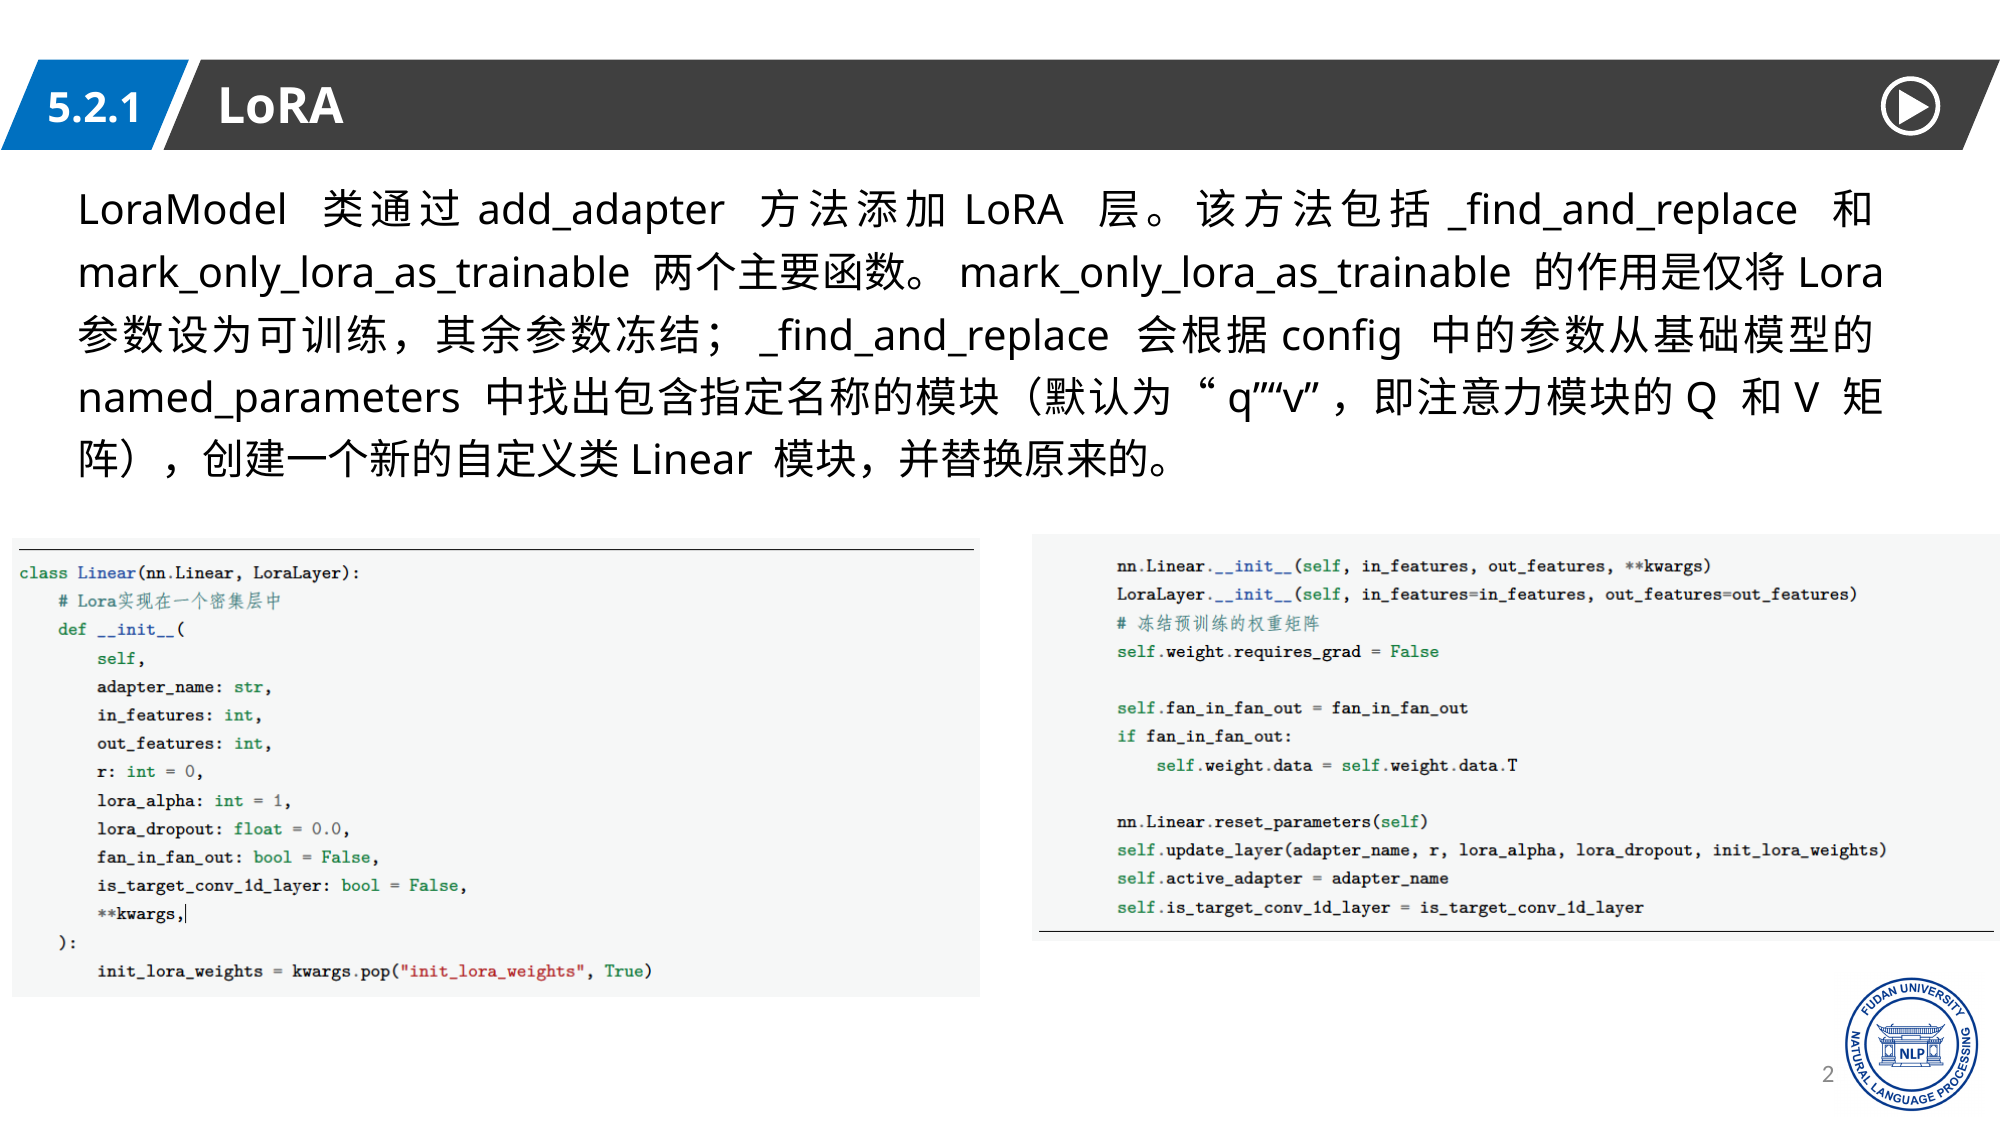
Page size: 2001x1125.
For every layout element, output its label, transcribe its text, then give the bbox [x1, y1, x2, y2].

text_box [1, 89, 157, 150]
text_box LoRA [202, 66, 359, 142]
picture [11, 534, 981, 997]
text_box [163, 59, 2000, 150]
picture [1834, 972, 1985, 1117]
text_box 5.2.1 [26, 73, 164, 138]
text_box [32, 59, 189, 120]
slide_number 20 [1412, 1042, 1863, 1103]
picture [1031, 534, 2000, 942]
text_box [1883, 78, 1939, 134]
text_box LoraModel 类通过add_adapter 方法添加LoRA 层。该方法包括_find_and_replace 和mark_only_lora_as_trainable 两个主要函数。mark_only_lora_as_trainable 的作用是仅将Lora 参数设为可训练，其余参数冻结；_find_and_replace 会根据config 中的参数从基础模型的named_parameters 中找出包含指定名称的模块（默认为“q”“v”，即注意力模块的Q 和V 矩阵），创建一个新的自定义类Linear 模块，并替换原来的。 [62, 163, 1900, 491]
